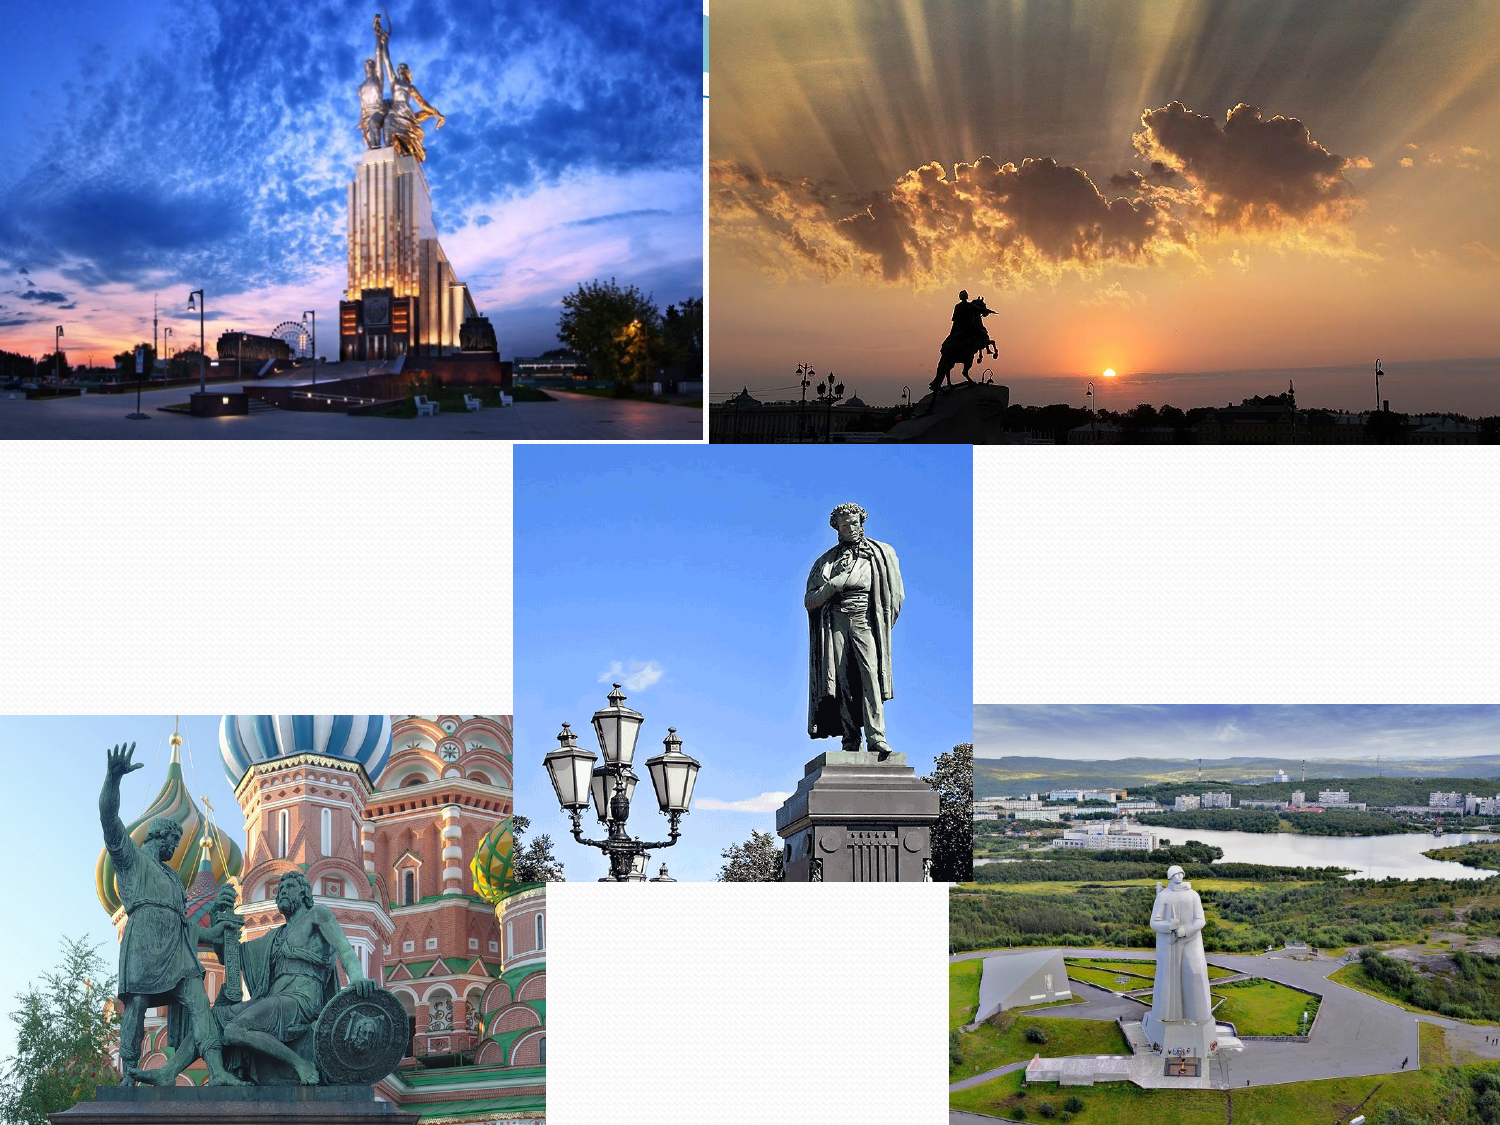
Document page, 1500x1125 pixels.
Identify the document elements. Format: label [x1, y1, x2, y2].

list [0, 0, 703, 440]
picture [0, 0, 1500, 1125]
